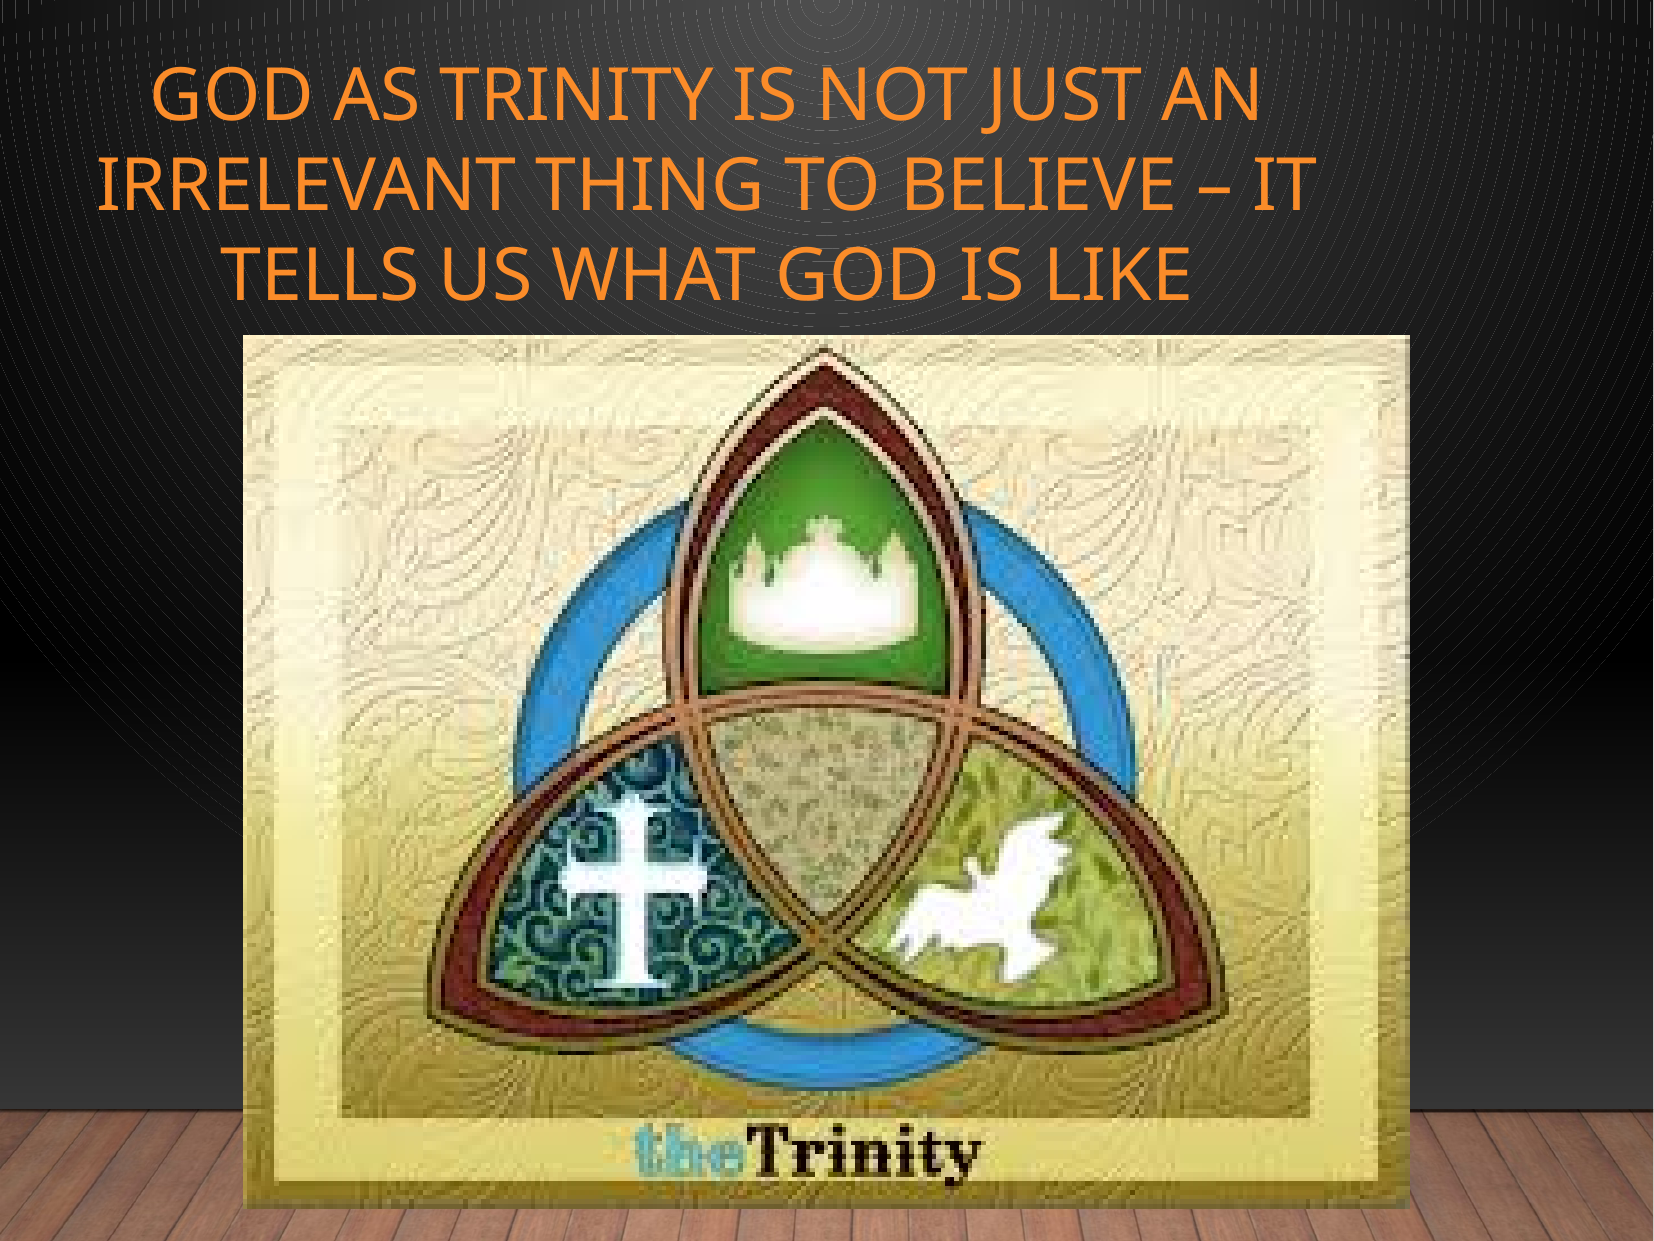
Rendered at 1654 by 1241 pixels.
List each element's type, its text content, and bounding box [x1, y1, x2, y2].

title God as Trinity is not just an irrelevant Thing to believe – It tells us What God is like [23, 32, 1392, 336]
picture [0, 335, 1654, 1241]
